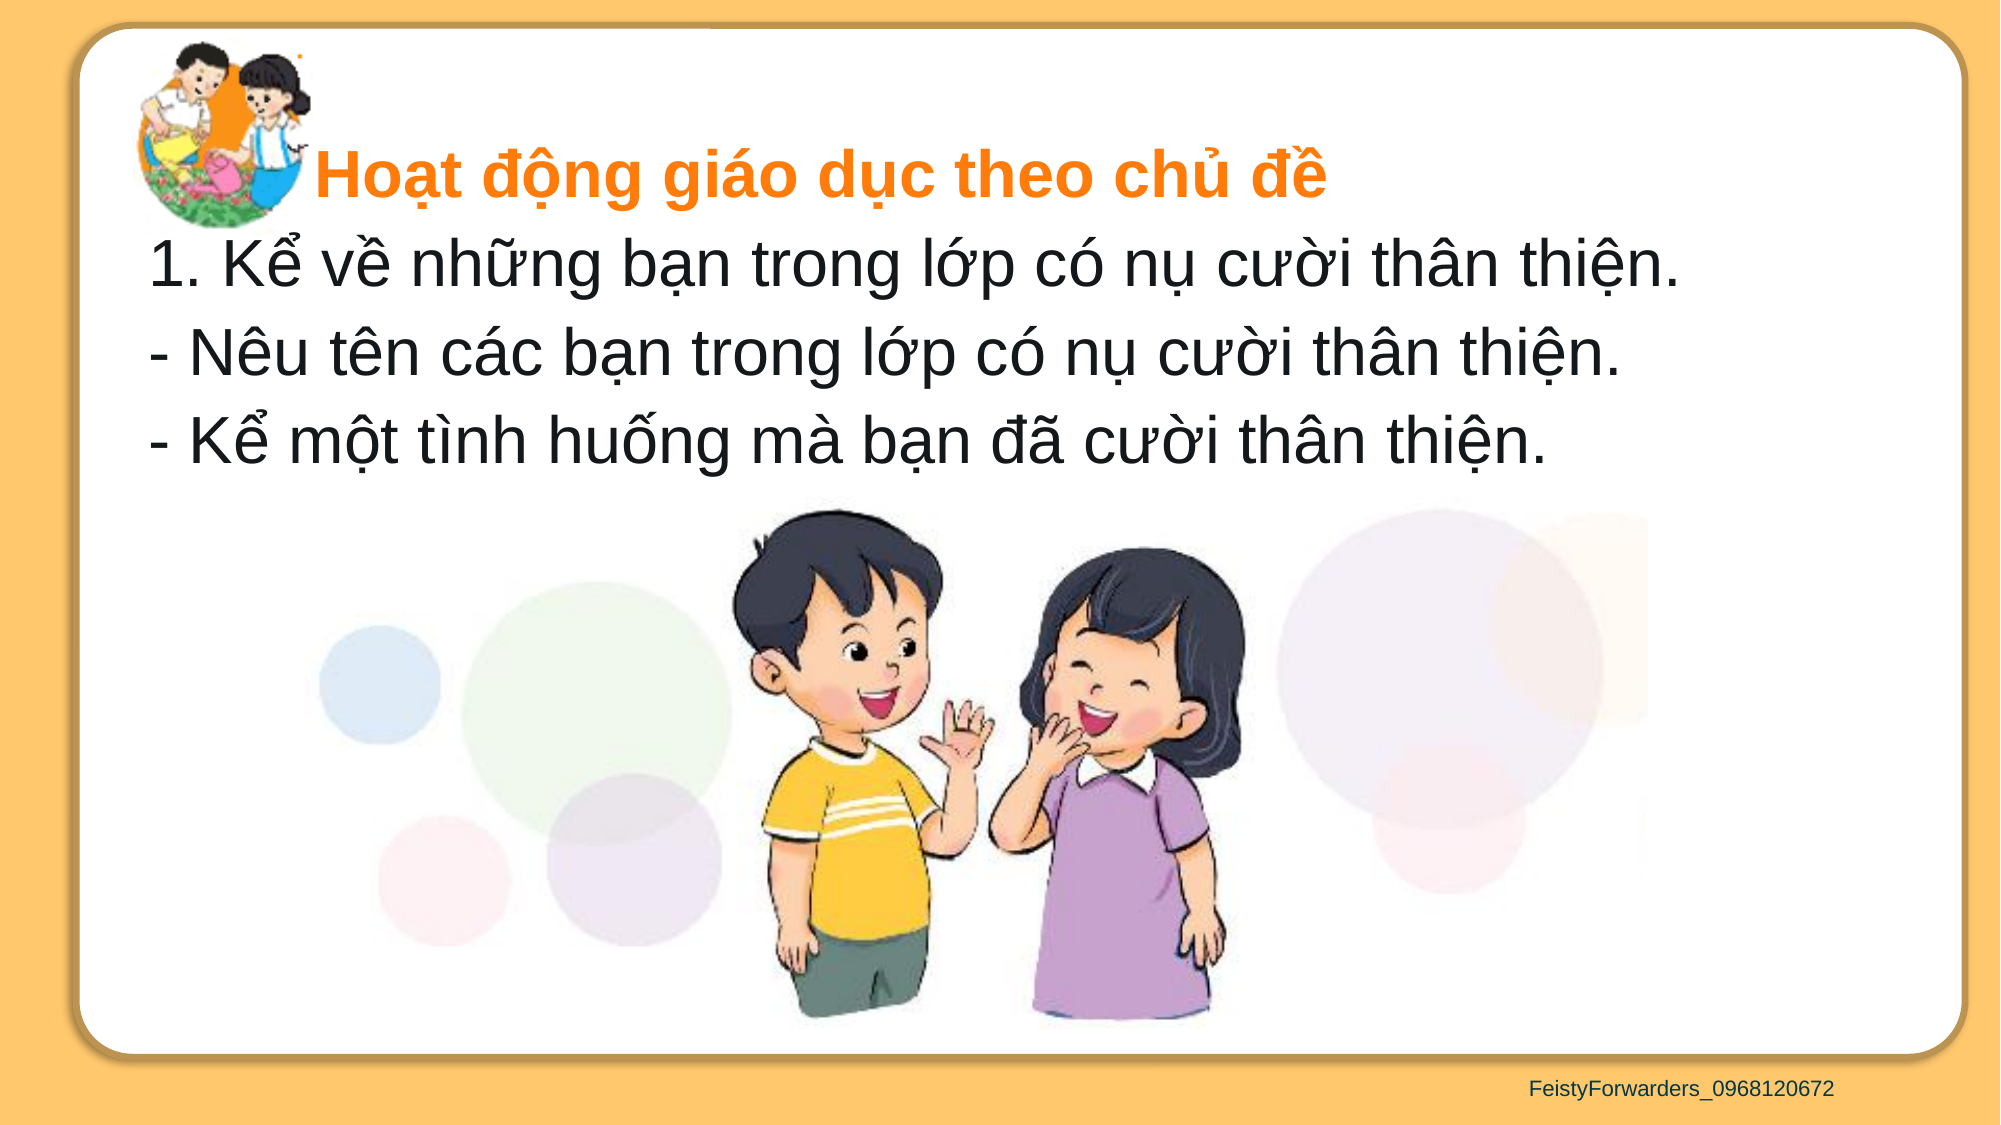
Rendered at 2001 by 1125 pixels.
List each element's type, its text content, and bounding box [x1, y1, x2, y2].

text_box Hoạt động giáo dục theo chủ đề 1. Kể về những bạn trong lớp có nụ cười thân thiện. - Nêu tên các bạn trong lớp có nụ cười thân thiện. - Kể một tình huống mà bạn đã cười thân thiện. [133, 123, 1900, 485]
picture [273, 480, 1649, 1029]
picture [133, 36, 313, 235]
